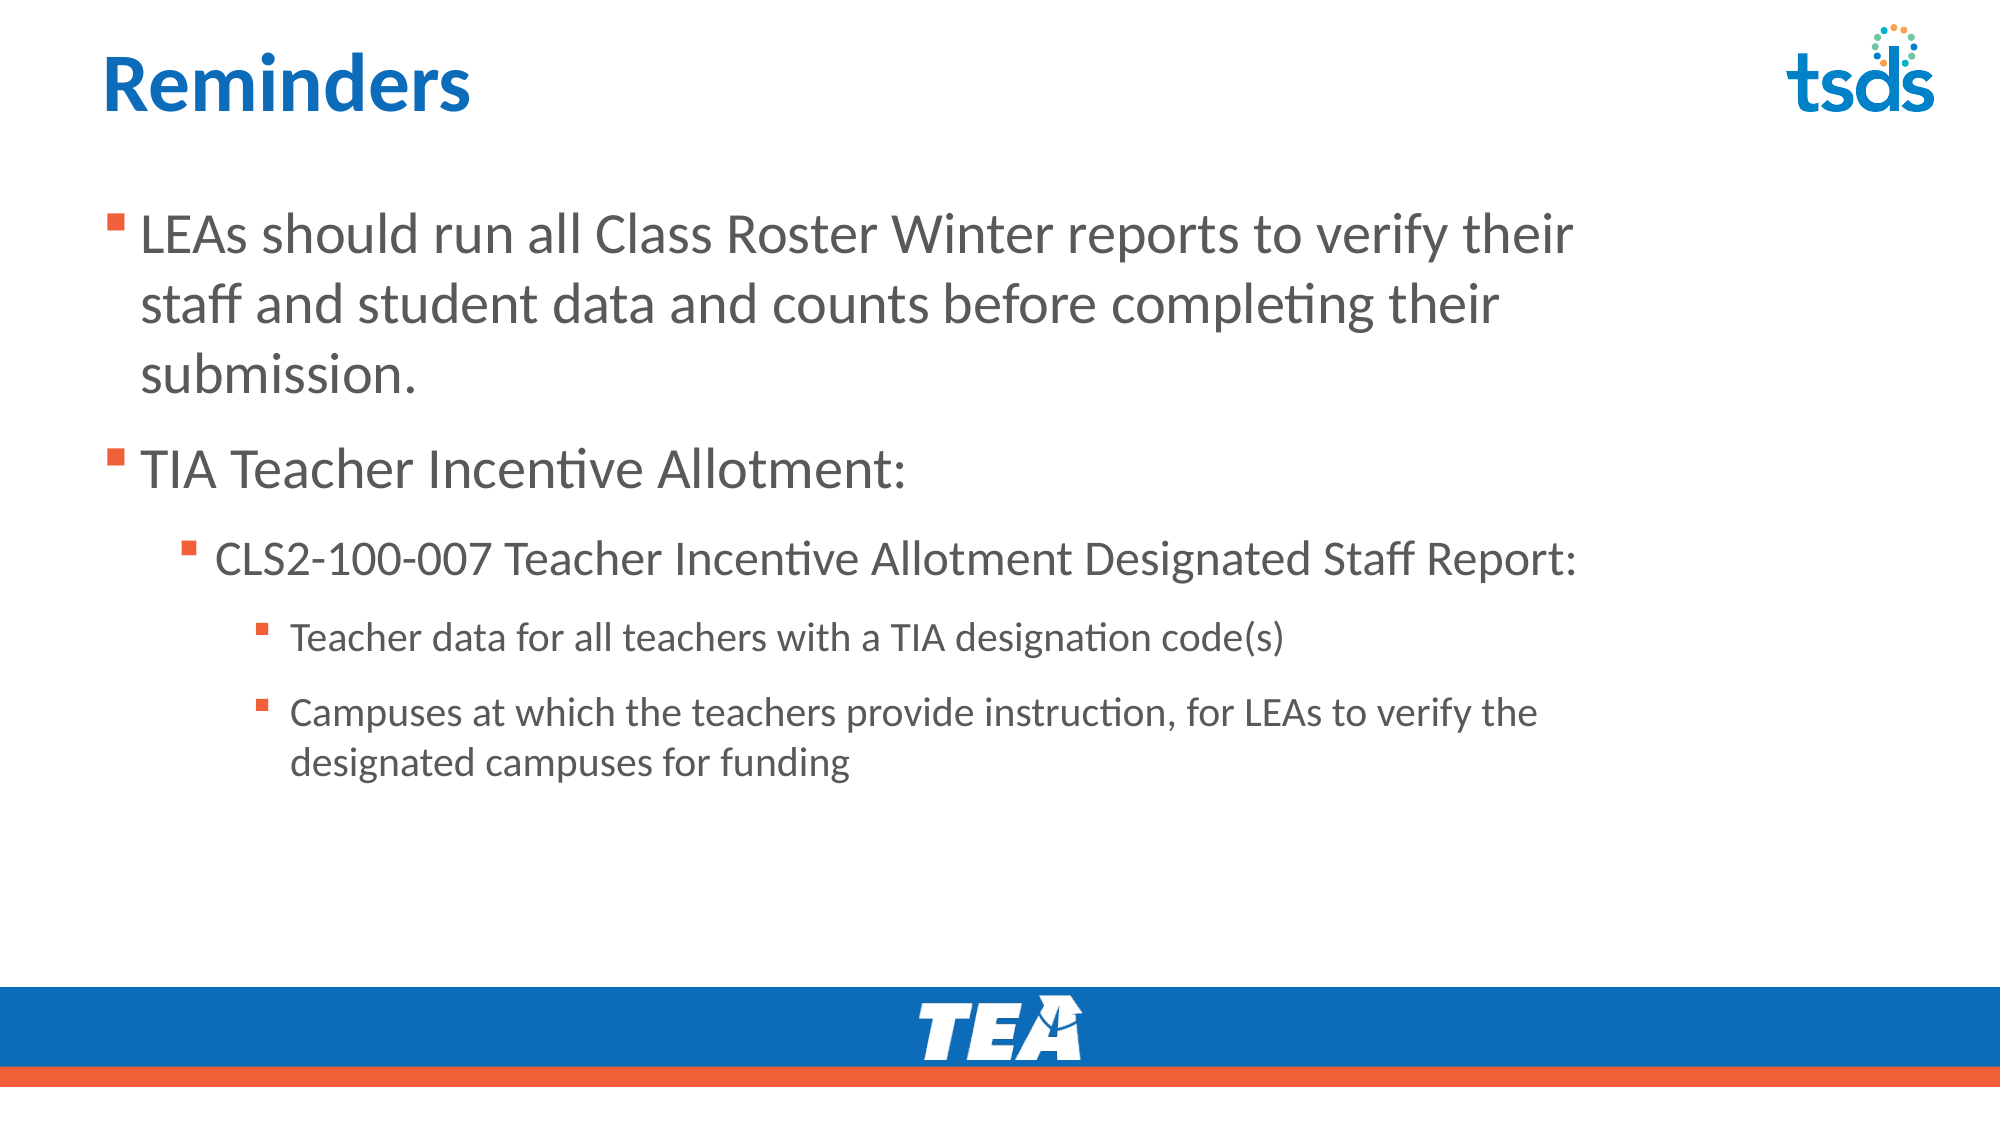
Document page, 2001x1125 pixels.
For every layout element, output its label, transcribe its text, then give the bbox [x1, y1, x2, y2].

title Reminders [87, 23, 1913, 147]
picture [918, 994, 1082, 1060]
picture [1913, 24, 1934, 112]
text_box LEAs should run all Class Roster Winter reports to verify their staff and student data and counts before completing their submission. TIA Teacher Incentive Allotment: CLS2-100-007 Teacher Incentive Allotment Designated Staff Report: Teacher data for all teachers with a TIA designation code(s) Campuses at which the teachers provide instruction, for LEAs to verify the designated campuses for funding [87, 187, 1692, 902]
